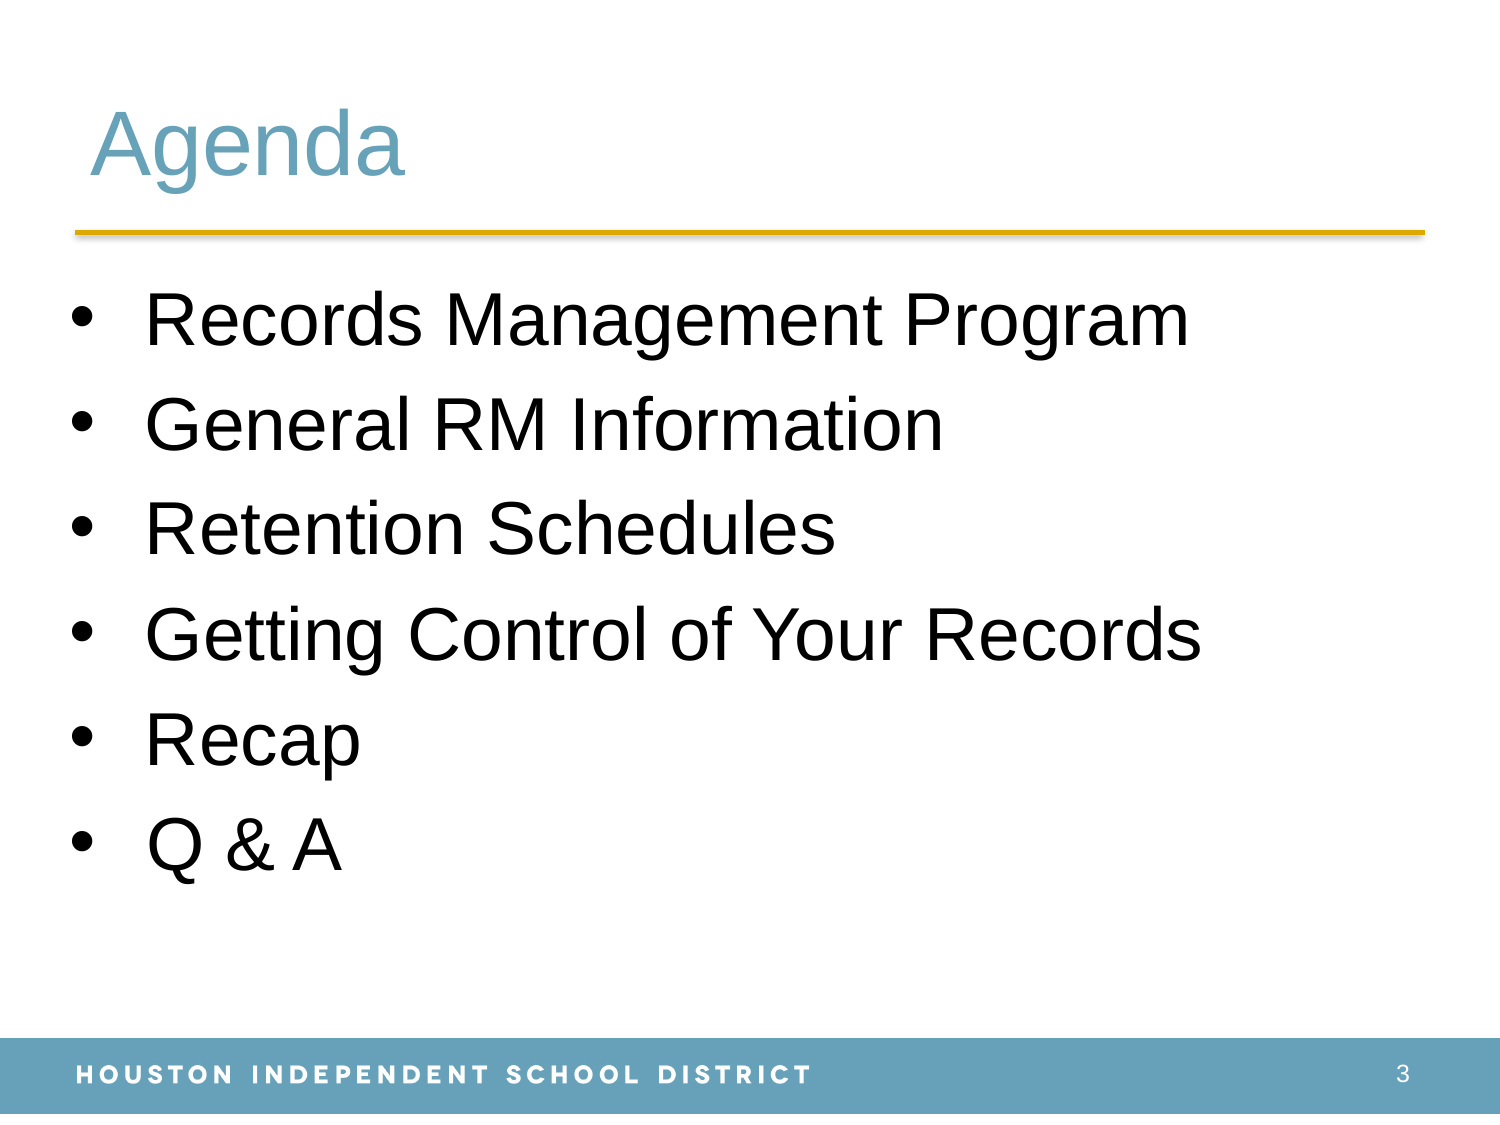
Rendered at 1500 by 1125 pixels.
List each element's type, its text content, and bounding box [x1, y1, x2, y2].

title Agenda [75, 45, 1425, 233]
picture [0, 1038, 1500, 1114]
list Records Management Program General RM Information Retention Schedules Getting Control of Your Records Recap Q & A [54, 262, 1487, 1005]
slide_number 3 [1074, 1042, 1425, 1103]
